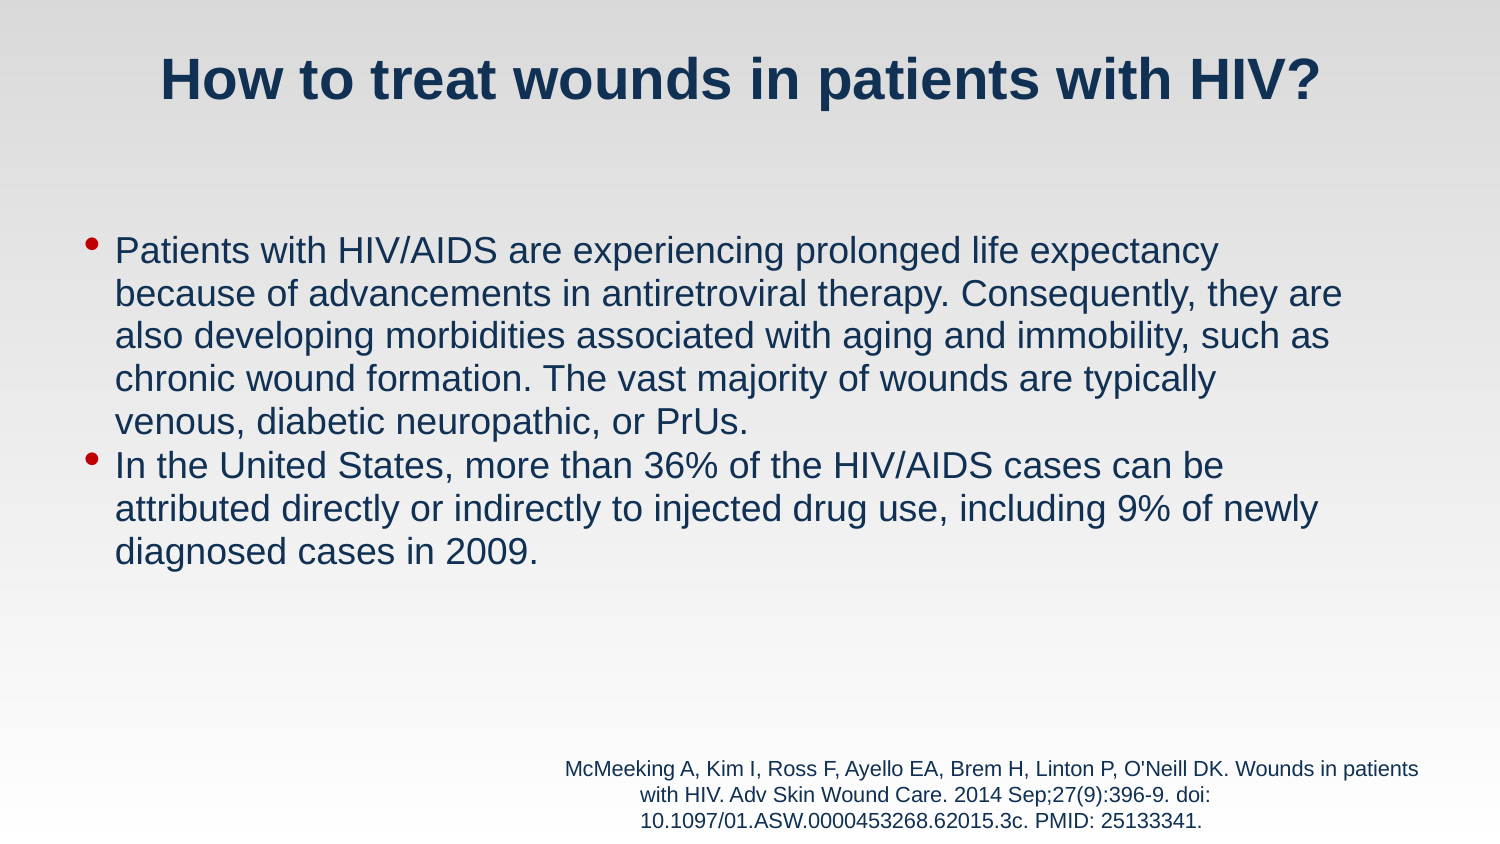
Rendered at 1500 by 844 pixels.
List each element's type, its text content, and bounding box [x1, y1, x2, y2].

list Patients with HIV/AIDS are experiencing prolonged life expectancy because of advancements in antiretroviral therapy. Consequently, they are also developing morbidities associated with aging and immobility, such as chronic wound formation. The vast majority of wounds are typically venous, diabetic neuropathic, or PrUs. In the United States, more than 36% of the HIV/AIDS cases can be attributed directly or indirectly to injected drug use, including 9% of newly diagnosed cases in 2009. [69, 221, 1370, 660]
title How to treat wounds in patients with HIV? [75, 33, 1425, 175]
text_box McMeeking A, Kim I, Ross F, Ayello EA, Brem H, Linton P, O'Neill DK. Wounds in patients with HIV. Adv Skin Wound Care. 2014 Sep;27(9):396-9. doi: 10.1097/01.ASW.0000453268.62015.3c. PMID: 25133341. [549, 746, 1475, 841]
